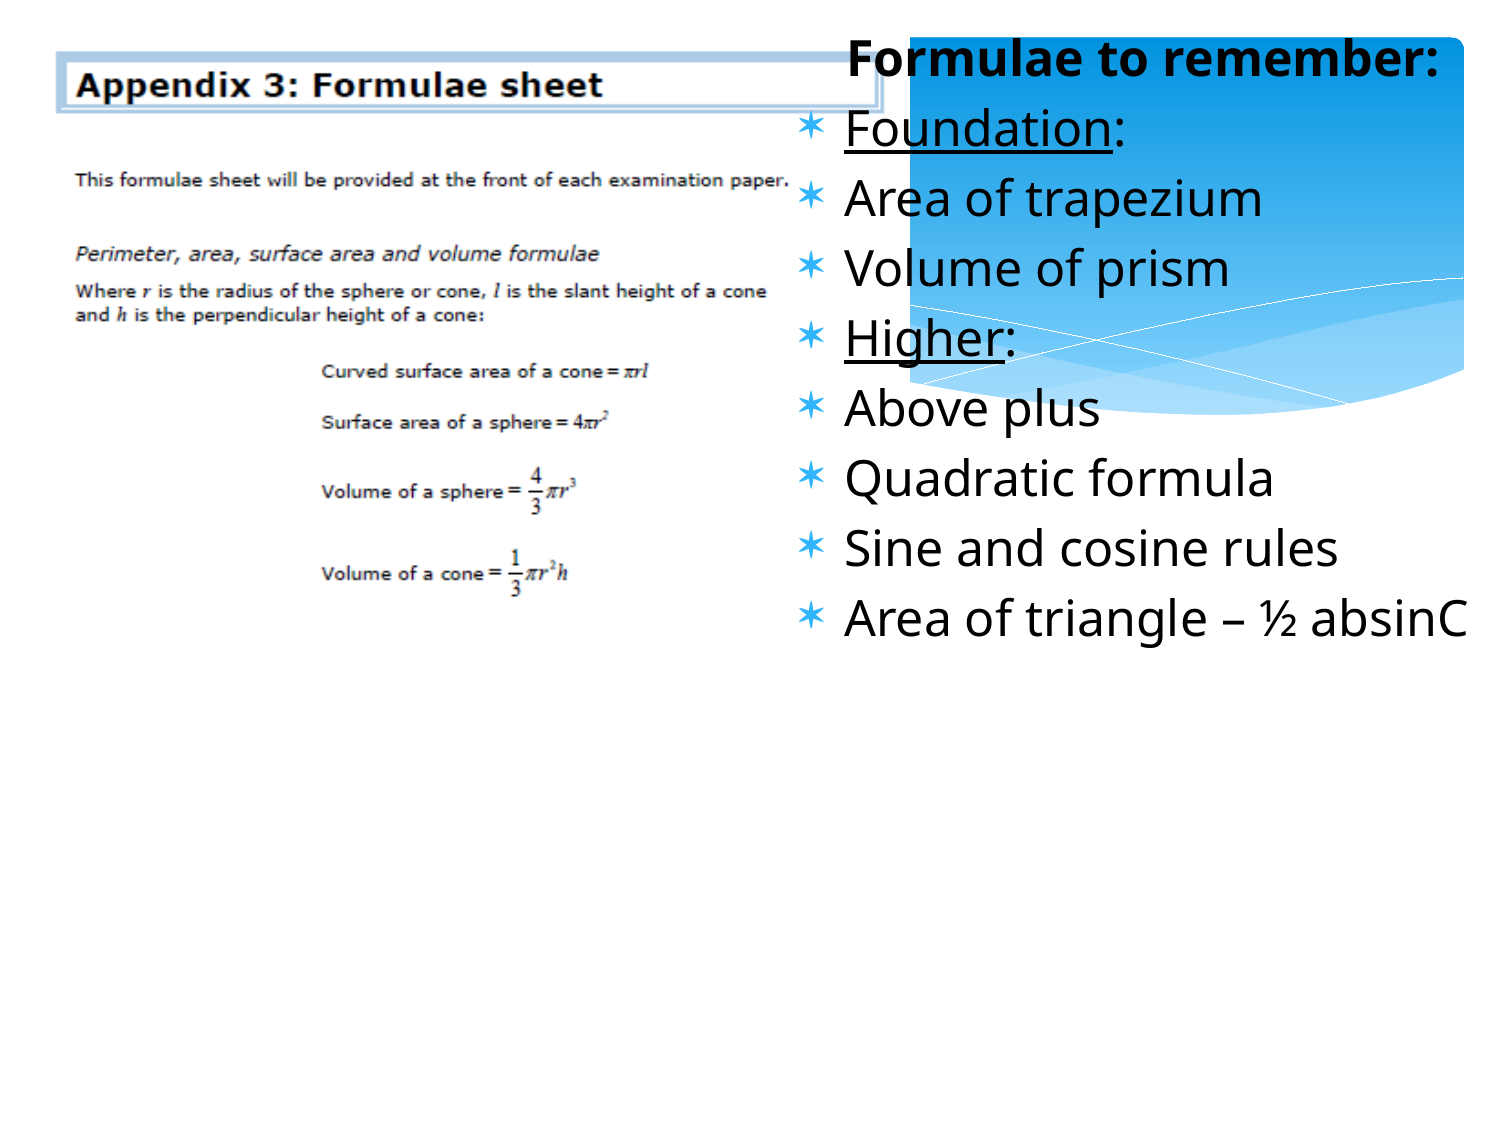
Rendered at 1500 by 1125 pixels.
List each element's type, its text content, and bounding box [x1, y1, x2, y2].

picture [29, 18, 910, 1047]
list Formulae to remember: Foundation: Area of trapezium Volume of prism Higher: Above plus Quadratic formula Sine and cosine rules Area of triangle – ½ absinC [910, 18, 1500, 762]
